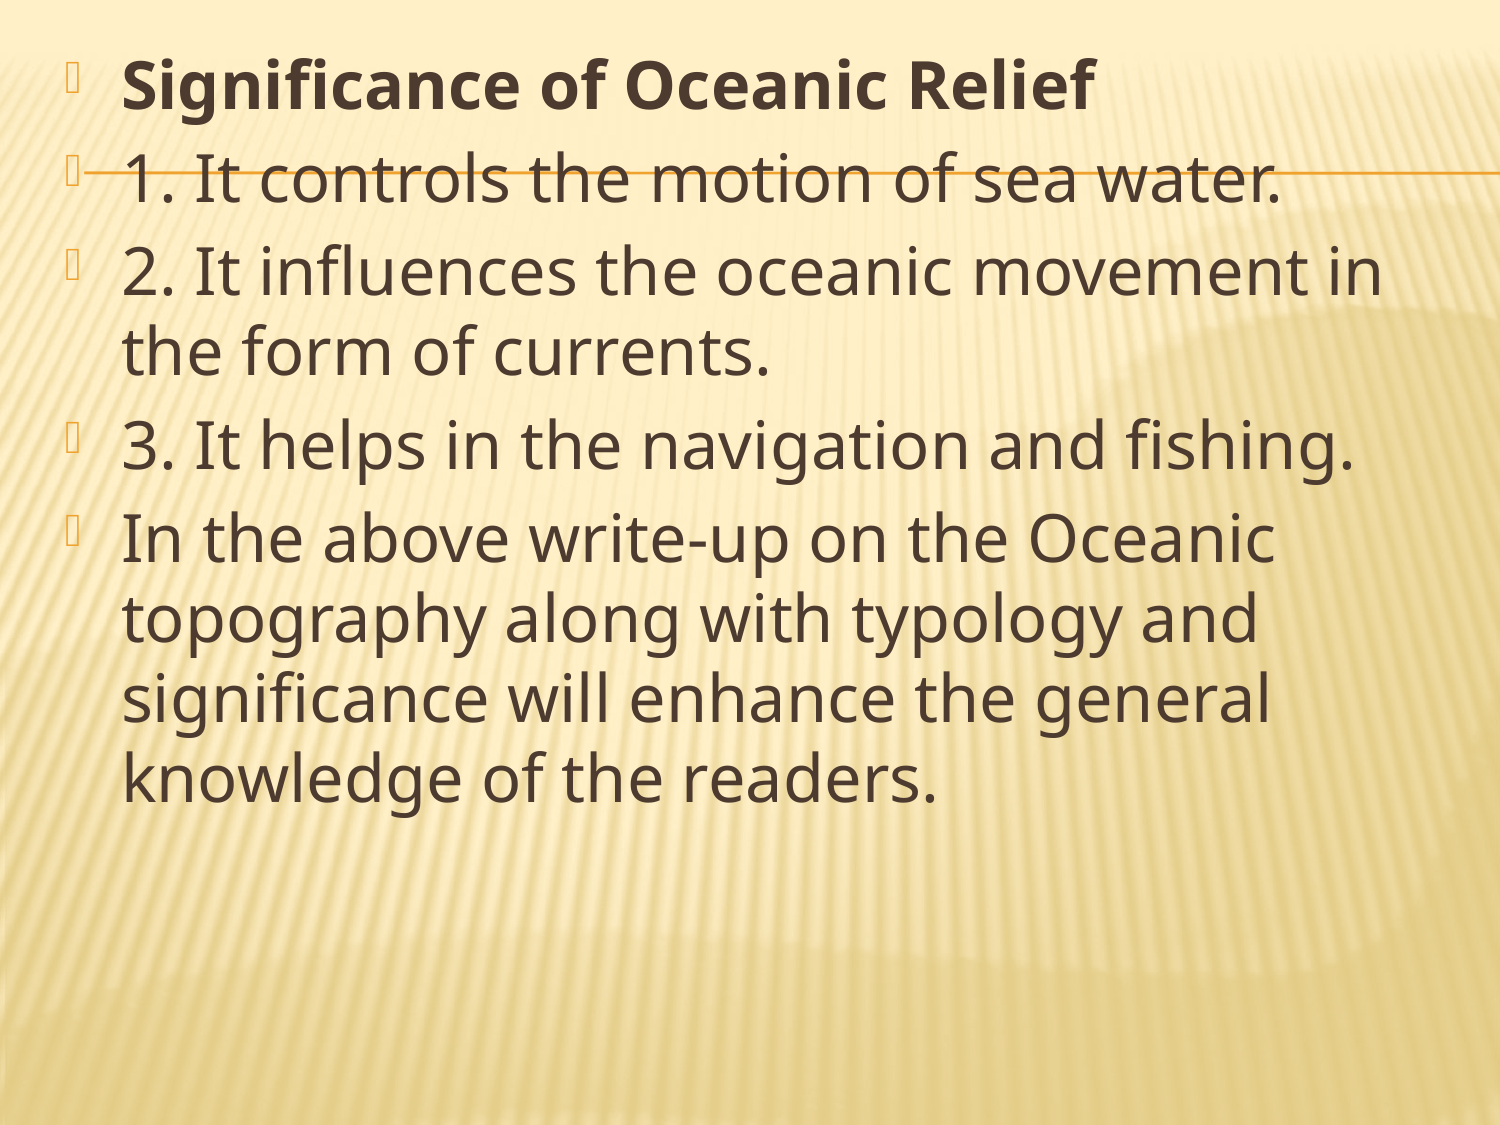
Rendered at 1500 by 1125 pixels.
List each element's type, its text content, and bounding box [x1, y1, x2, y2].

list Significance of Oceanic Relief 1. It controls the motion of sea water. 2. It influences the oceanic movement in the form of currents. 3. It helps in the navigation and fishing. In the above write-up on the Oceanic topography along with typology and significance will enhance the general knowledge of the readers. [50, 35, 1475, 1090]
